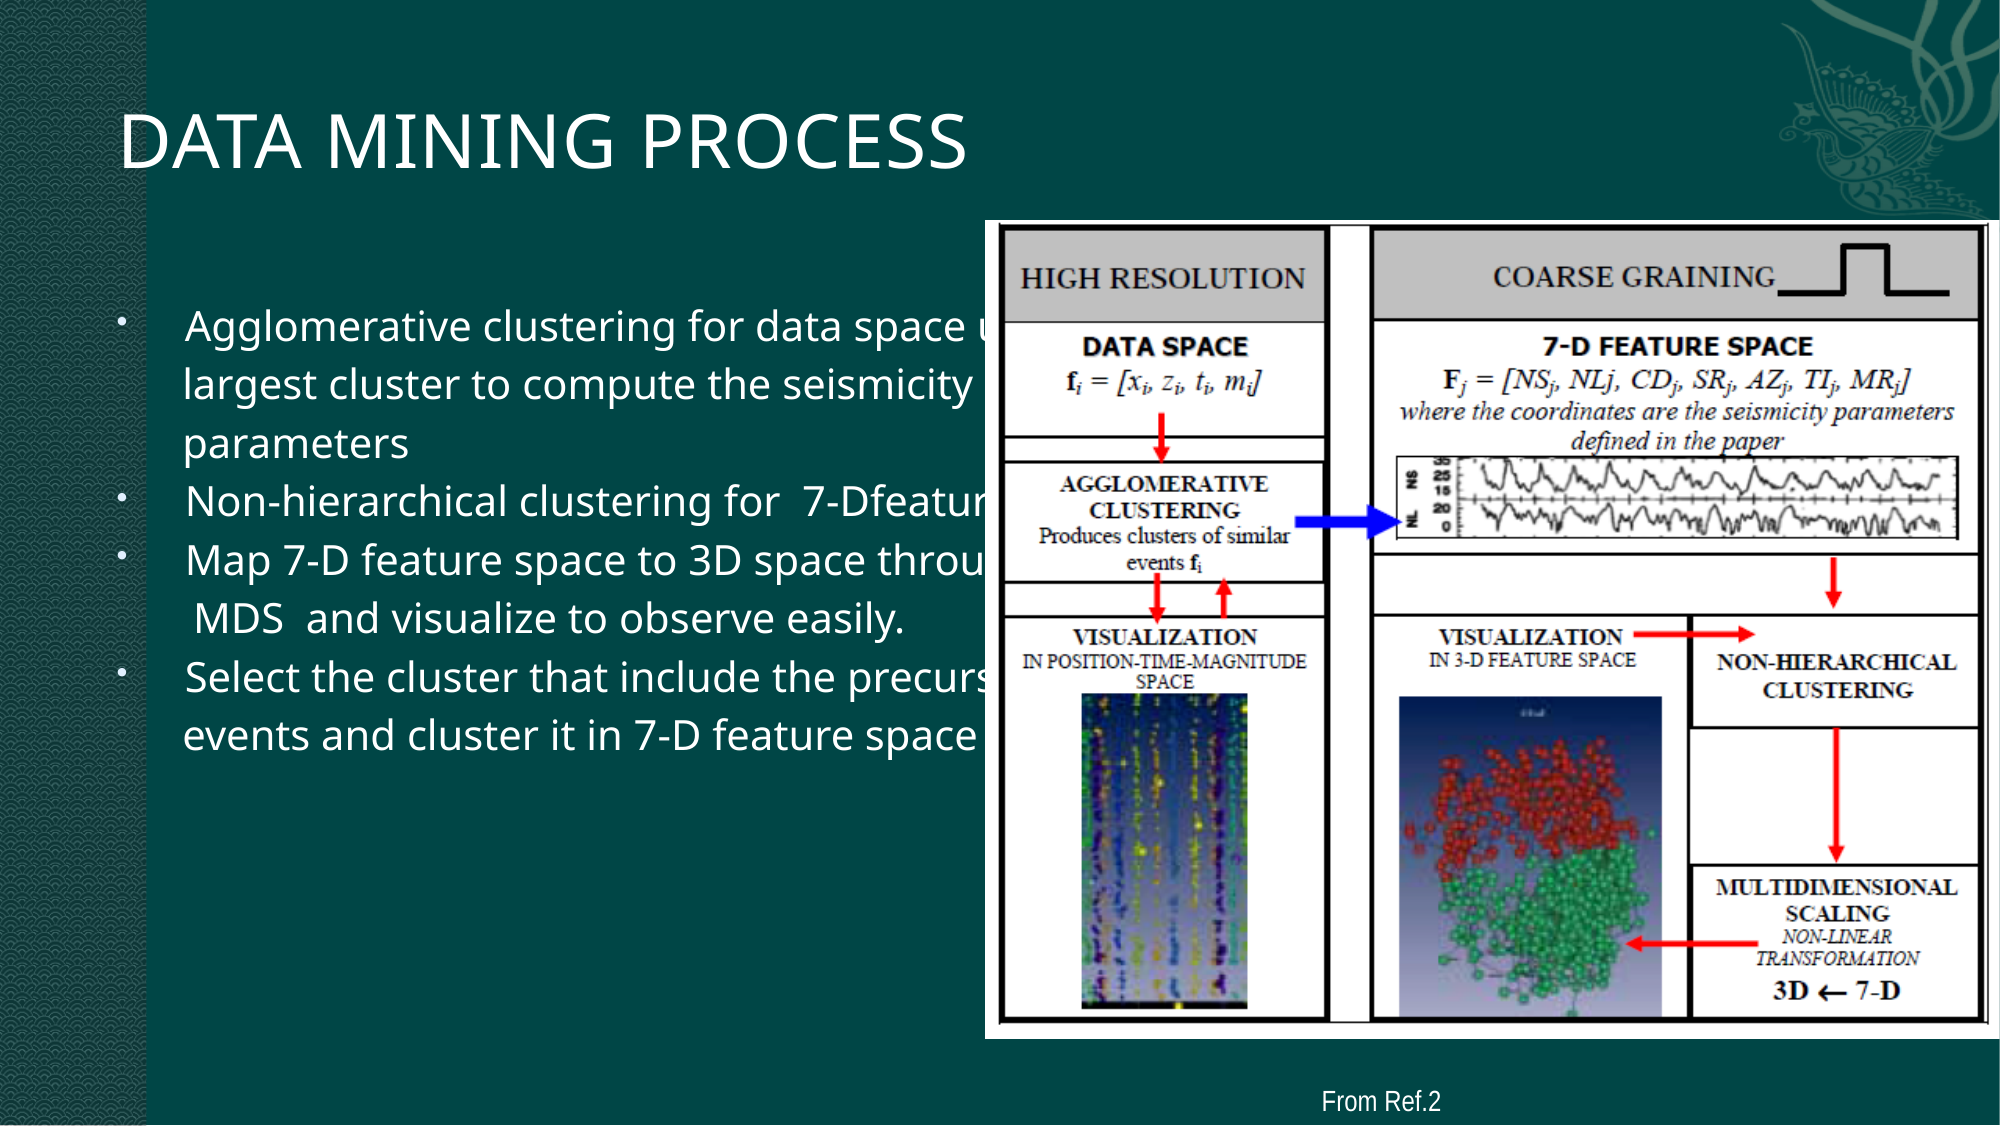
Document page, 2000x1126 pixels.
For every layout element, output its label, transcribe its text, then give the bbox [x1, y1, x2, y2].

title Data mining process [99, 45, 1801, 233]
text_box From Ref.2 [1306, 1074, 1682, 1125]
picture [985, 219, 2000, 1040]
list Agglomerative clustering for data space use the largest cluster to compute the seismicity parameters Non-hierarchical clustering for 7-Dfeature space Map 7-D feature space to 3D space through MDS and visualize to observe easily. Select the cluster that include the precursory events and cluster it in 7-D feature space again . [99, 290, 974, 1006]
picture [0, 0, 147, 1125]
